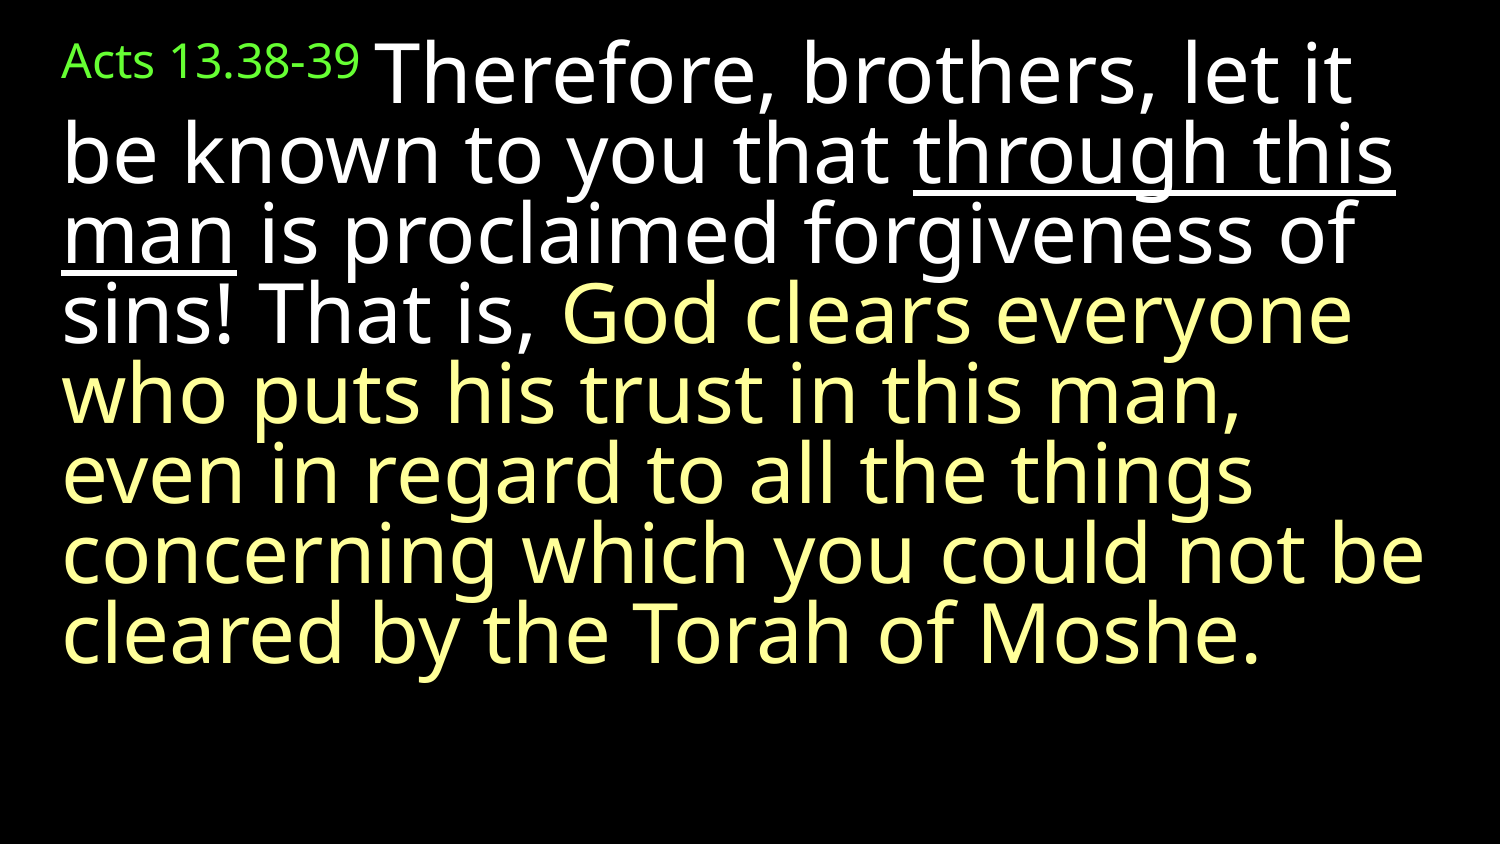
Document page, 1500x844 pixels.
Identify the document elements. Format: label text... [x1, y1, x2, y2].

list Acts 13.38-39 Therefore, brothers, let it be known to you that through this man is proclaimed forgiveness of sins! That is, God clears everyone who puts his trust in this man, even in regard to all the things concerning which you could not be cleared by the Torah of Moshe. [50, 34, 1463, 810]
